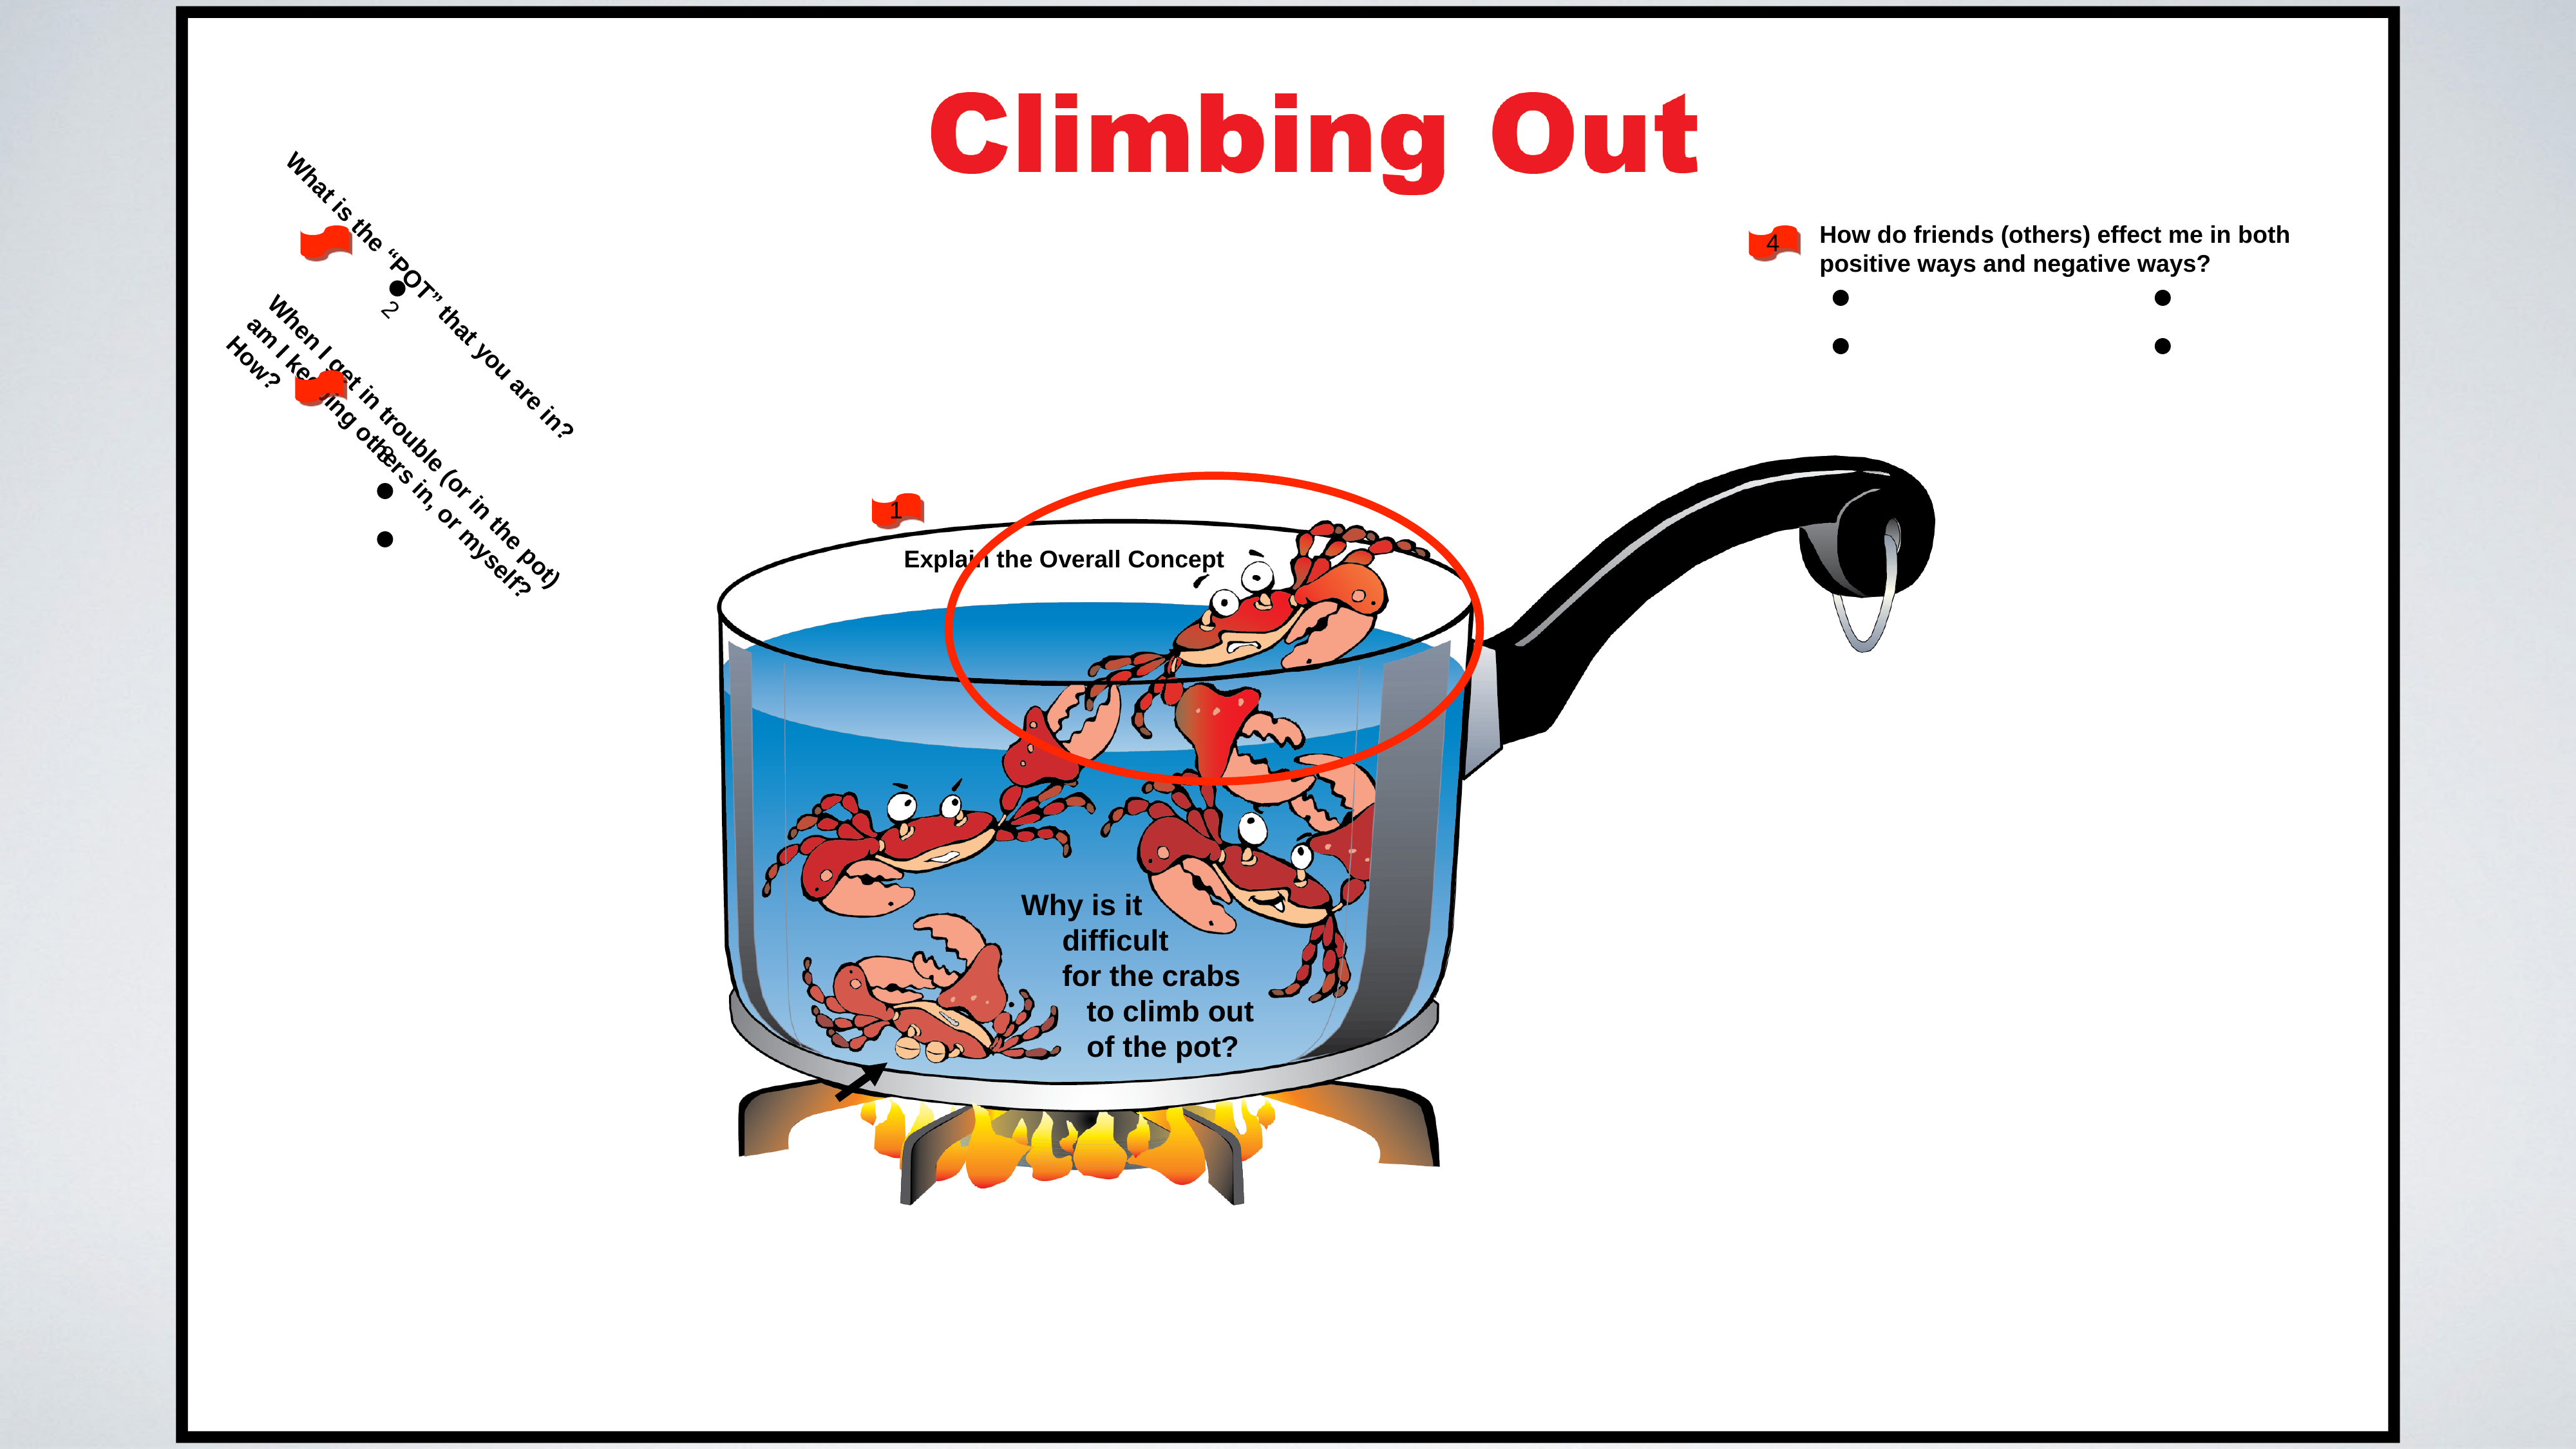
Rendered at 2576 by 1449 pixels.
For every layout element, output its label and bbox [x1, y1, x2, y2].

text_box [871, 486, 921, 533]
picture [0, 0, 2576, 1449]
text_box [300, 225, 502, 376]
text_box [1748, 209, 2365, 355]
text_box [295, 370, 486, 548]
